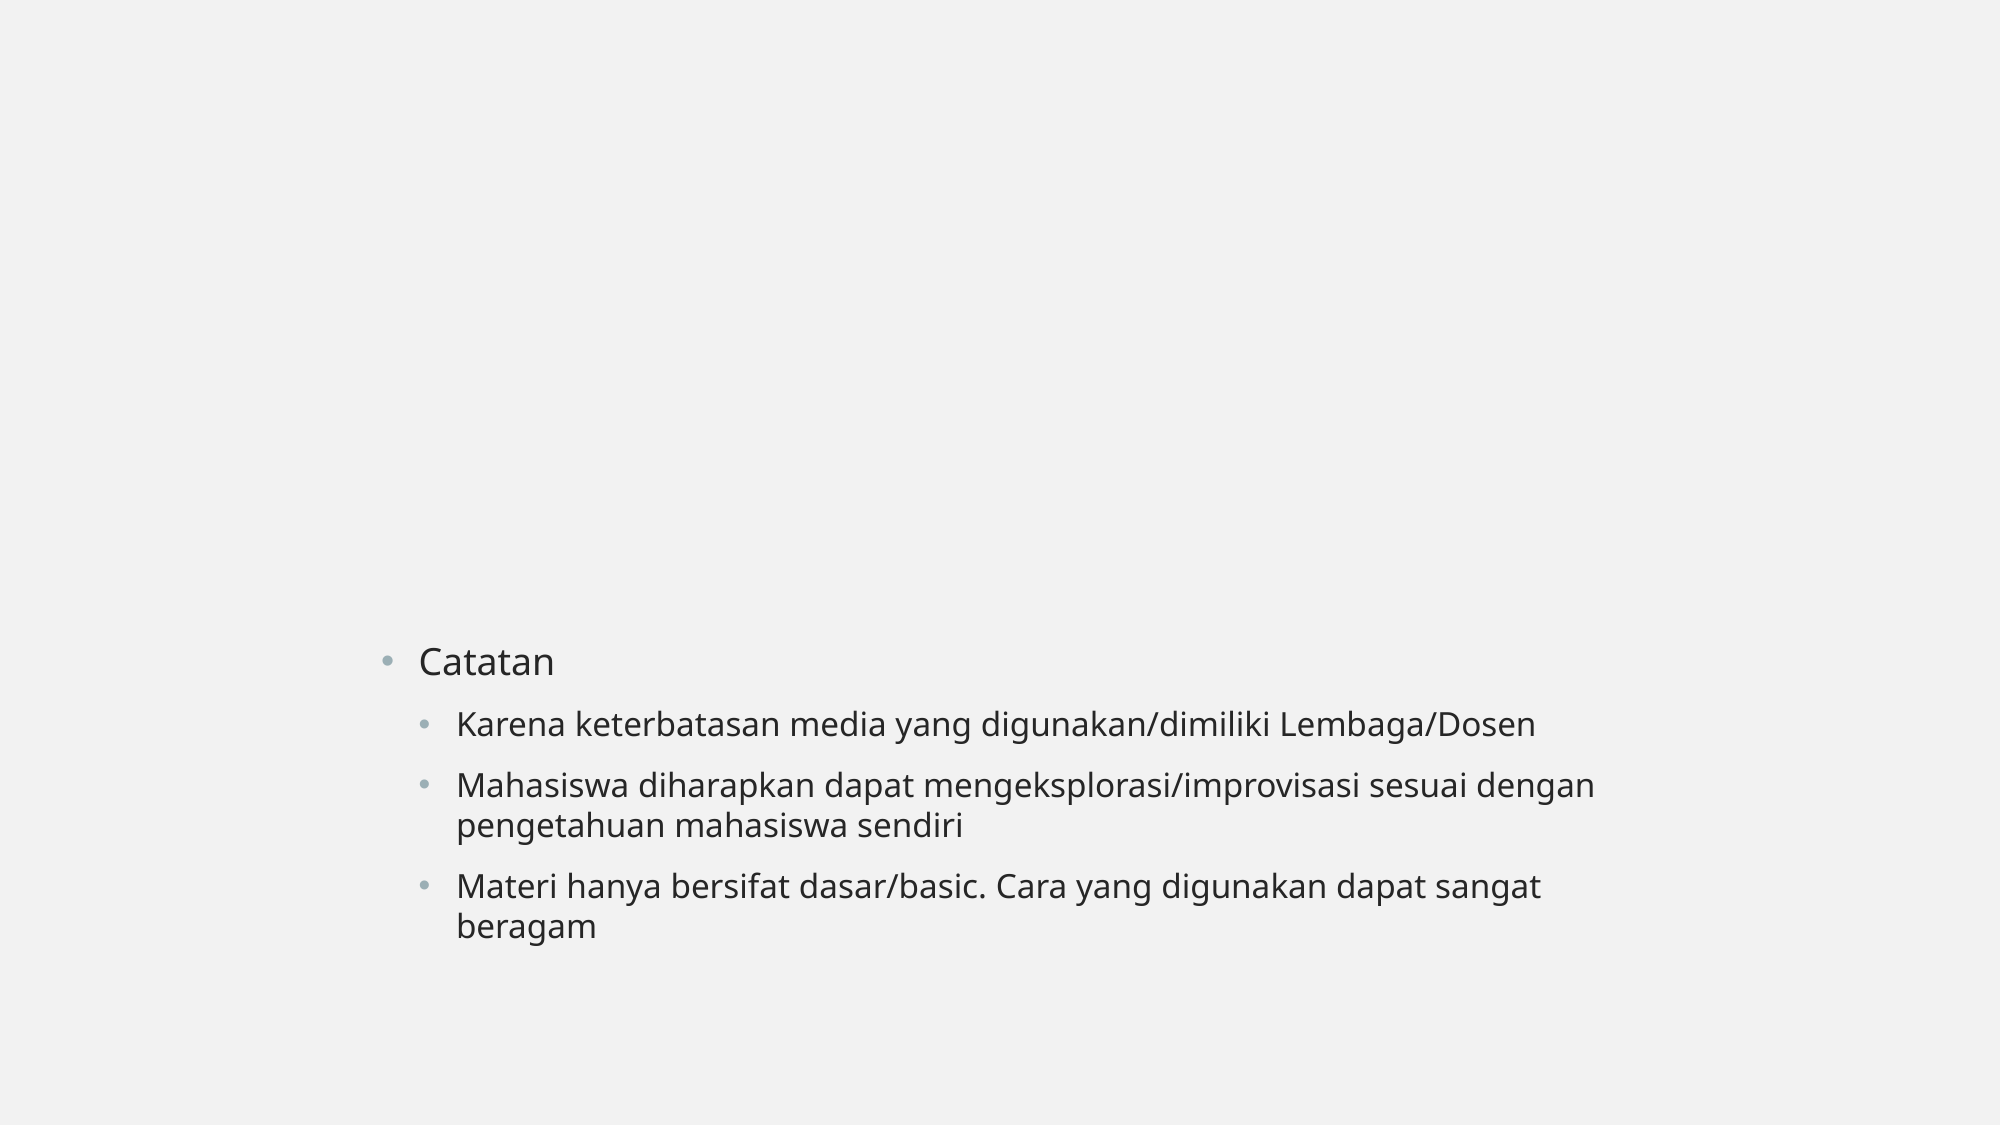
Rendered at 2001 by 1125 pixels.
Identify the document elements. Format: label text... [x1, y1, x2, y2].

list Catatan Karena keterbatasan media yang digunakan/dimiliki Lembaga/Dosen Mahasiswa diharapkan dapat mengeksplorasi/improvisasi sesuai dengan pengetahuan mahasiswa sendiri Materi hanya bersifat dasar/basic. Cara yang digunakan dapat sangat beragam [366, 432, 1634, 942]
